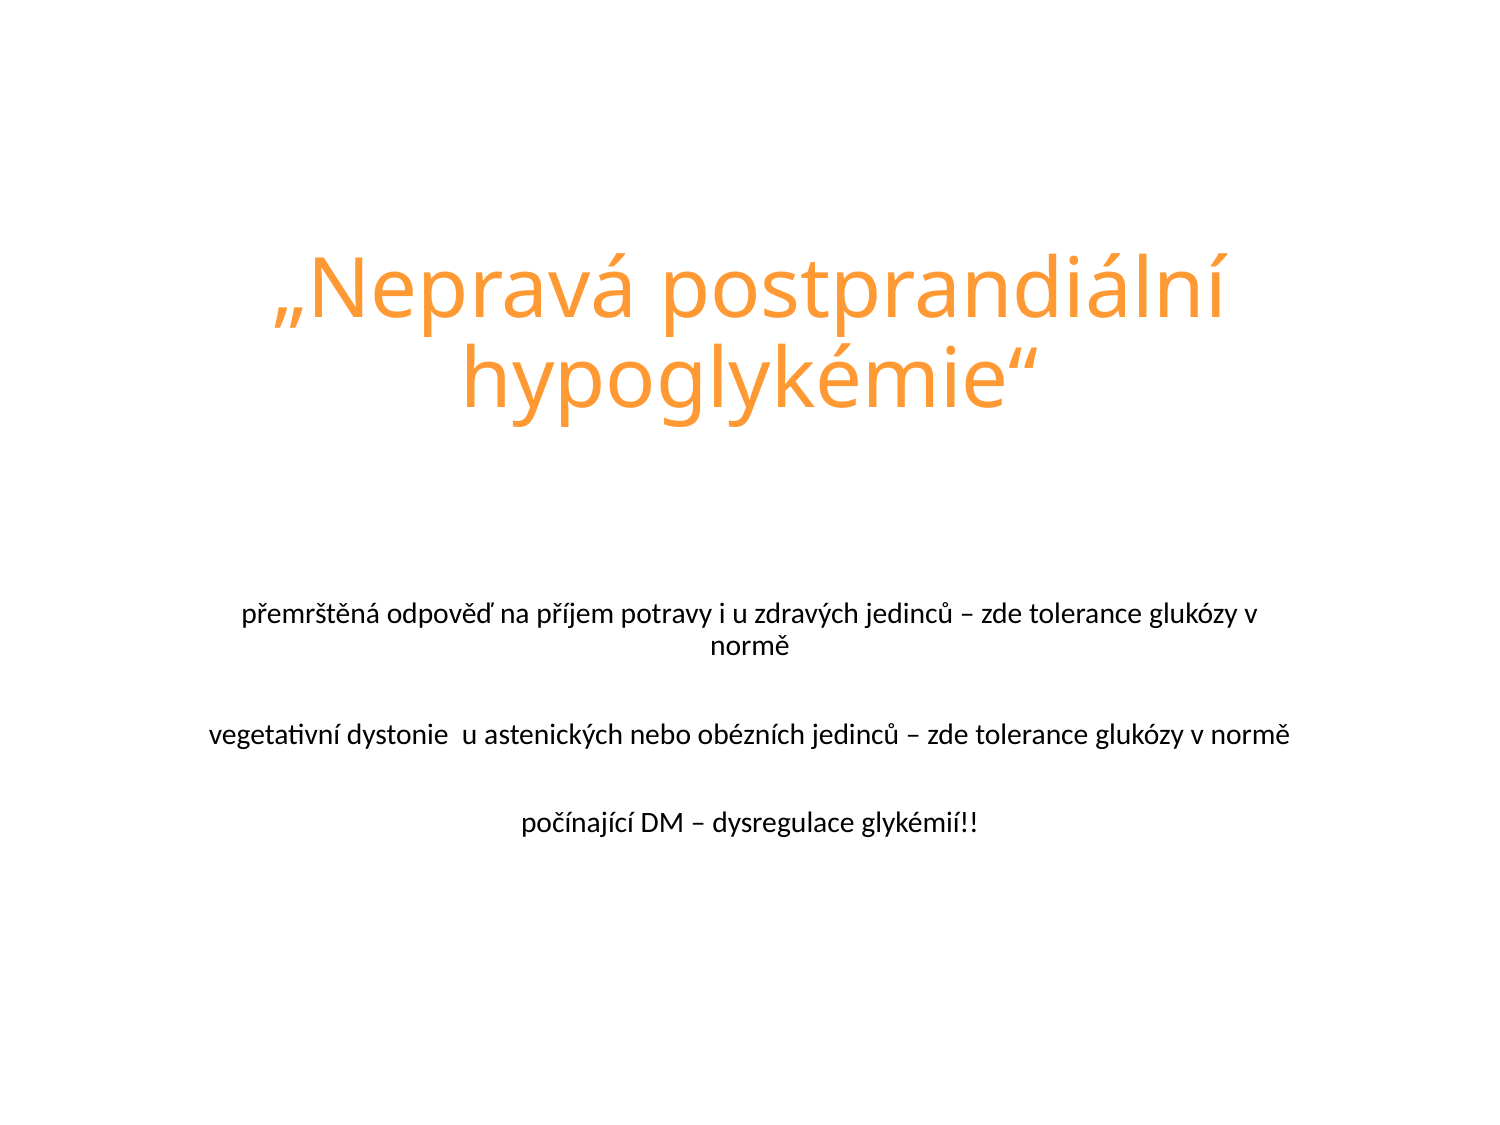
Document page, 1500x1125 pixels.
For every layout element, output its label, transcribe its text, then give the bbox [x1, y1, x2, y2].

title „Nepravá postprandiální hypoglykémie“ [187, 184, 1313, 433]
subtitle přemrštěná odpověď na příjem potravy i u zdravých jedinců – zde tolerance glukózy v normě vegetativní dystonie u astenických nebo obézních jedinců – zde tolerance glukózy v normě počínající DM – dysregulace glykémií!! [187, 590, 1313, 863]
